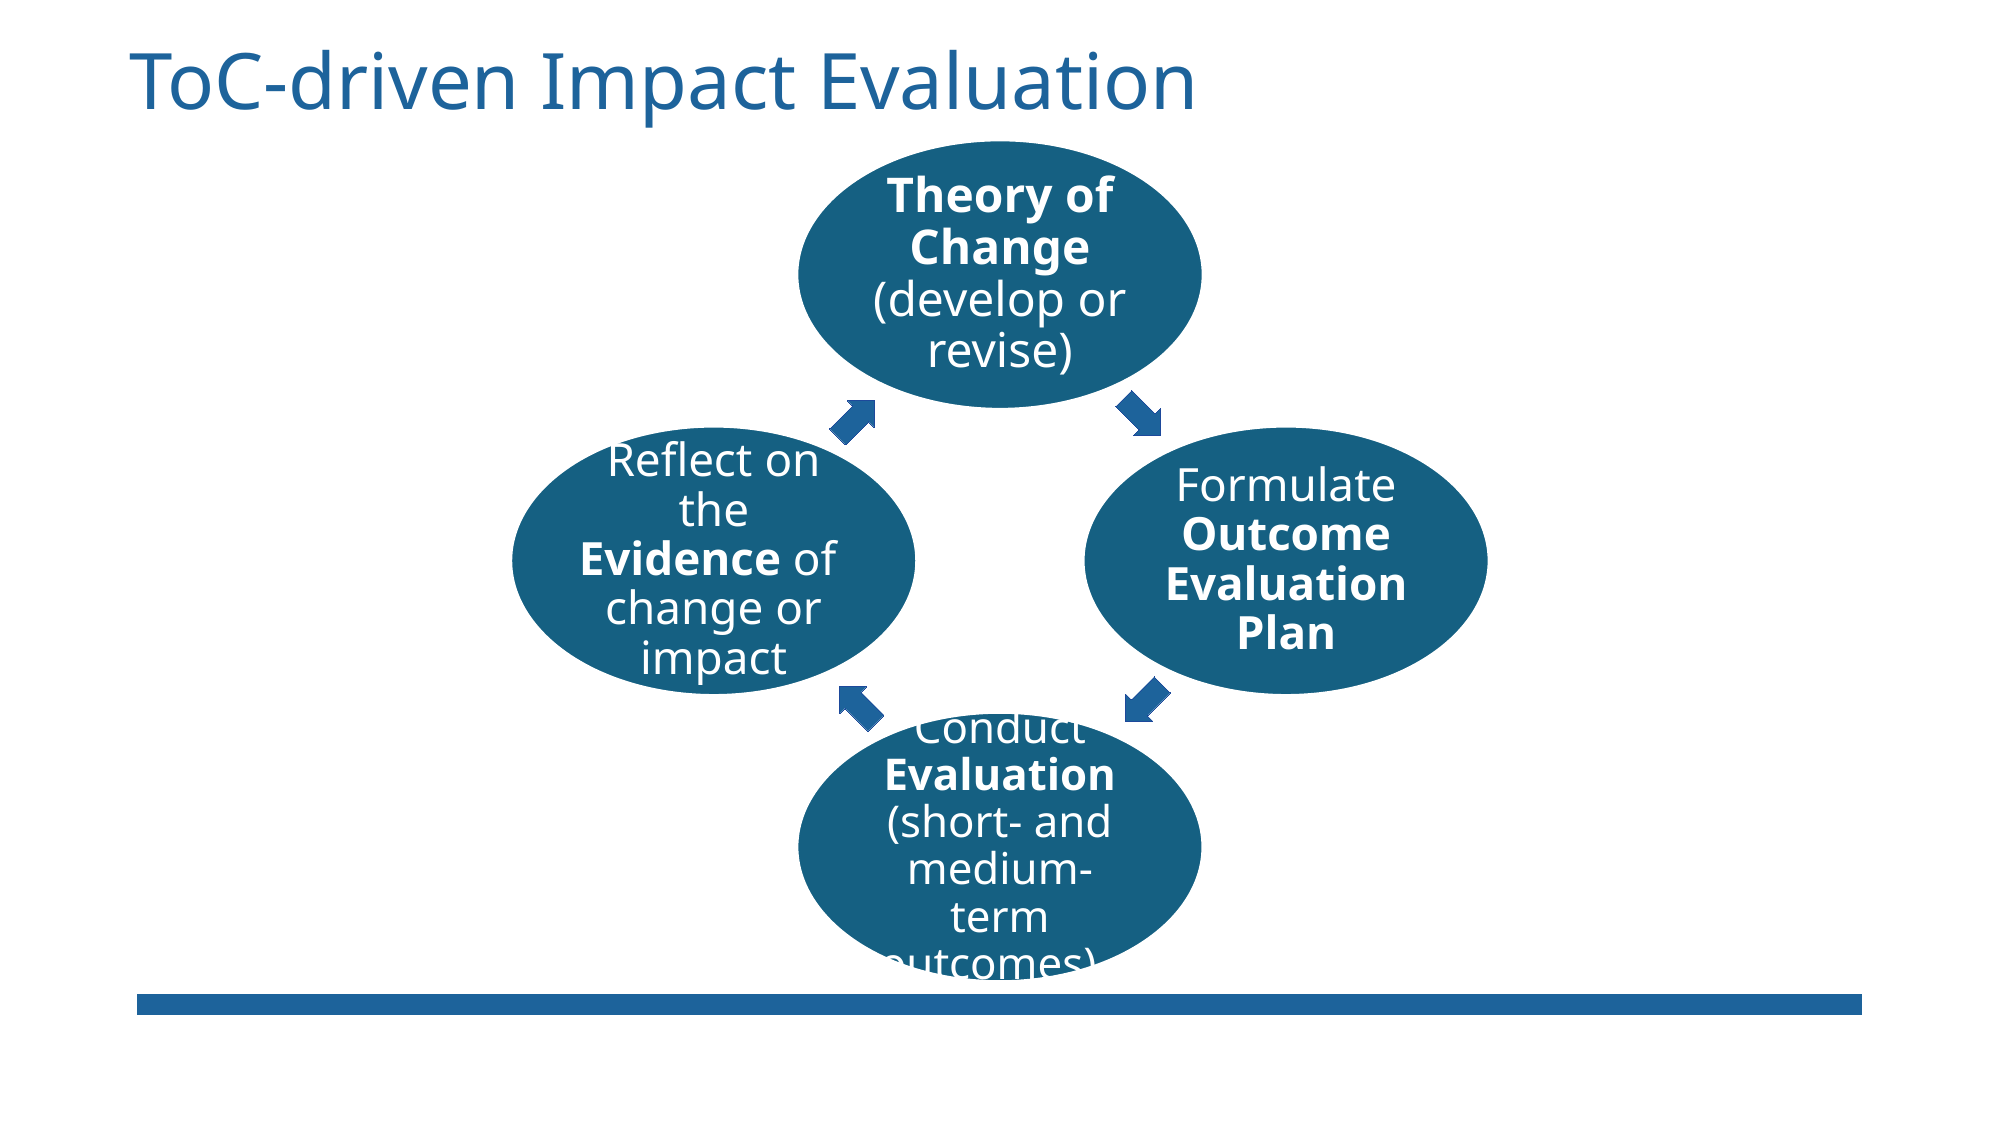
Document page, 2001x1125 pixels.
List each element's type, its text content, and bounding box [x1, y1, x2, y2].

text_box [167, 139, 1833, 983]
title ToC-driven Impact Evaluation [114, 25, 1238, 144]
